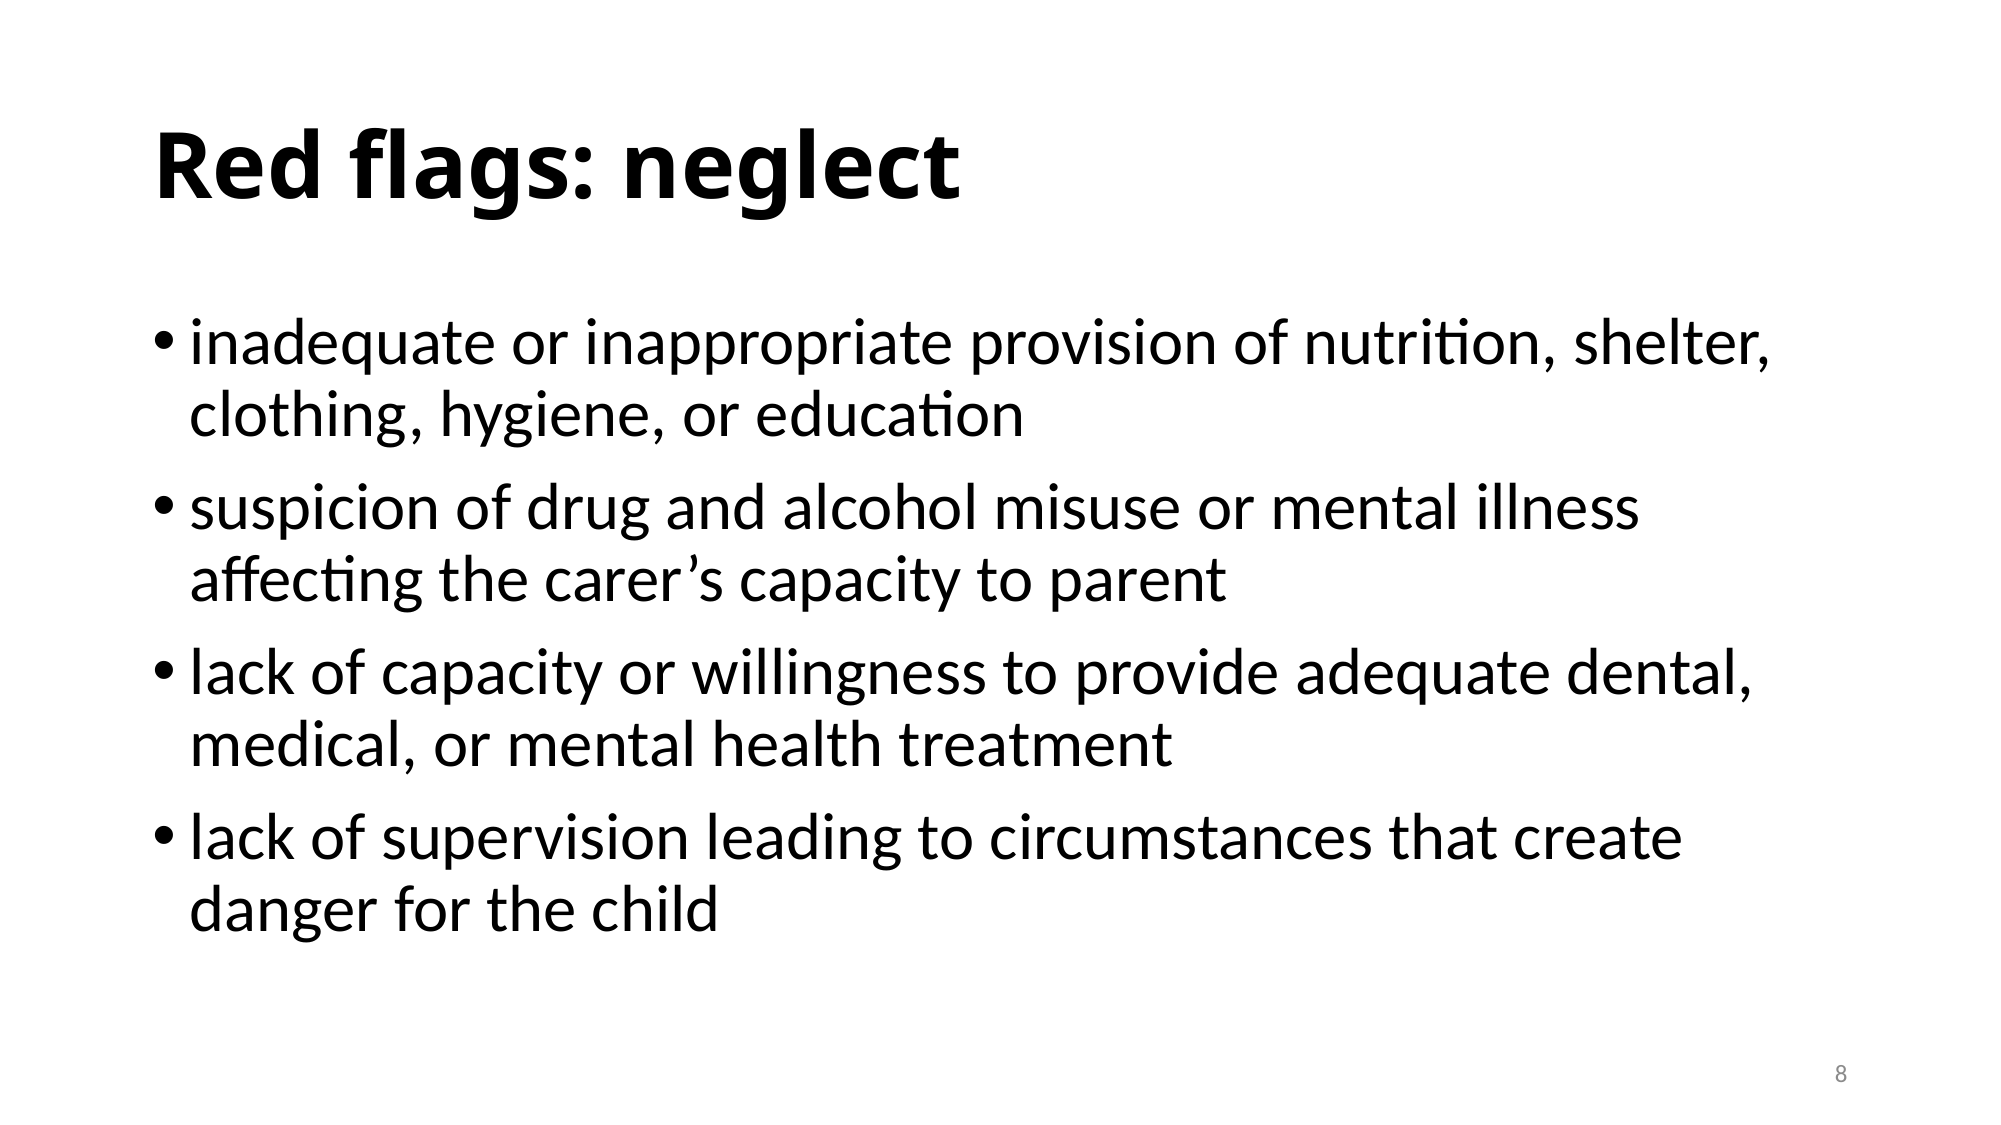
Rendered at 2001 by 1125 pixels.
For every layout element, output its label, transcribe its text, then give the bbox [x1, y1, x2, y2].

title Red flags: neglect [137, 59, 1863, 278]
list inadequate or inappropriate provision of nutrition, shelter, clothing, hygiene, or education suspicion of drug and alcohol misuse or mental illness affecting the carer’s capacity to parent lack of capacity or willingness to provide adequate dental, medical, or mental health treatment lack of supervision leading to circumstances that create danger for the child [137, 299, 1863, 1014]
slide_number 8 [1412, 1042, 1863, 1103]
